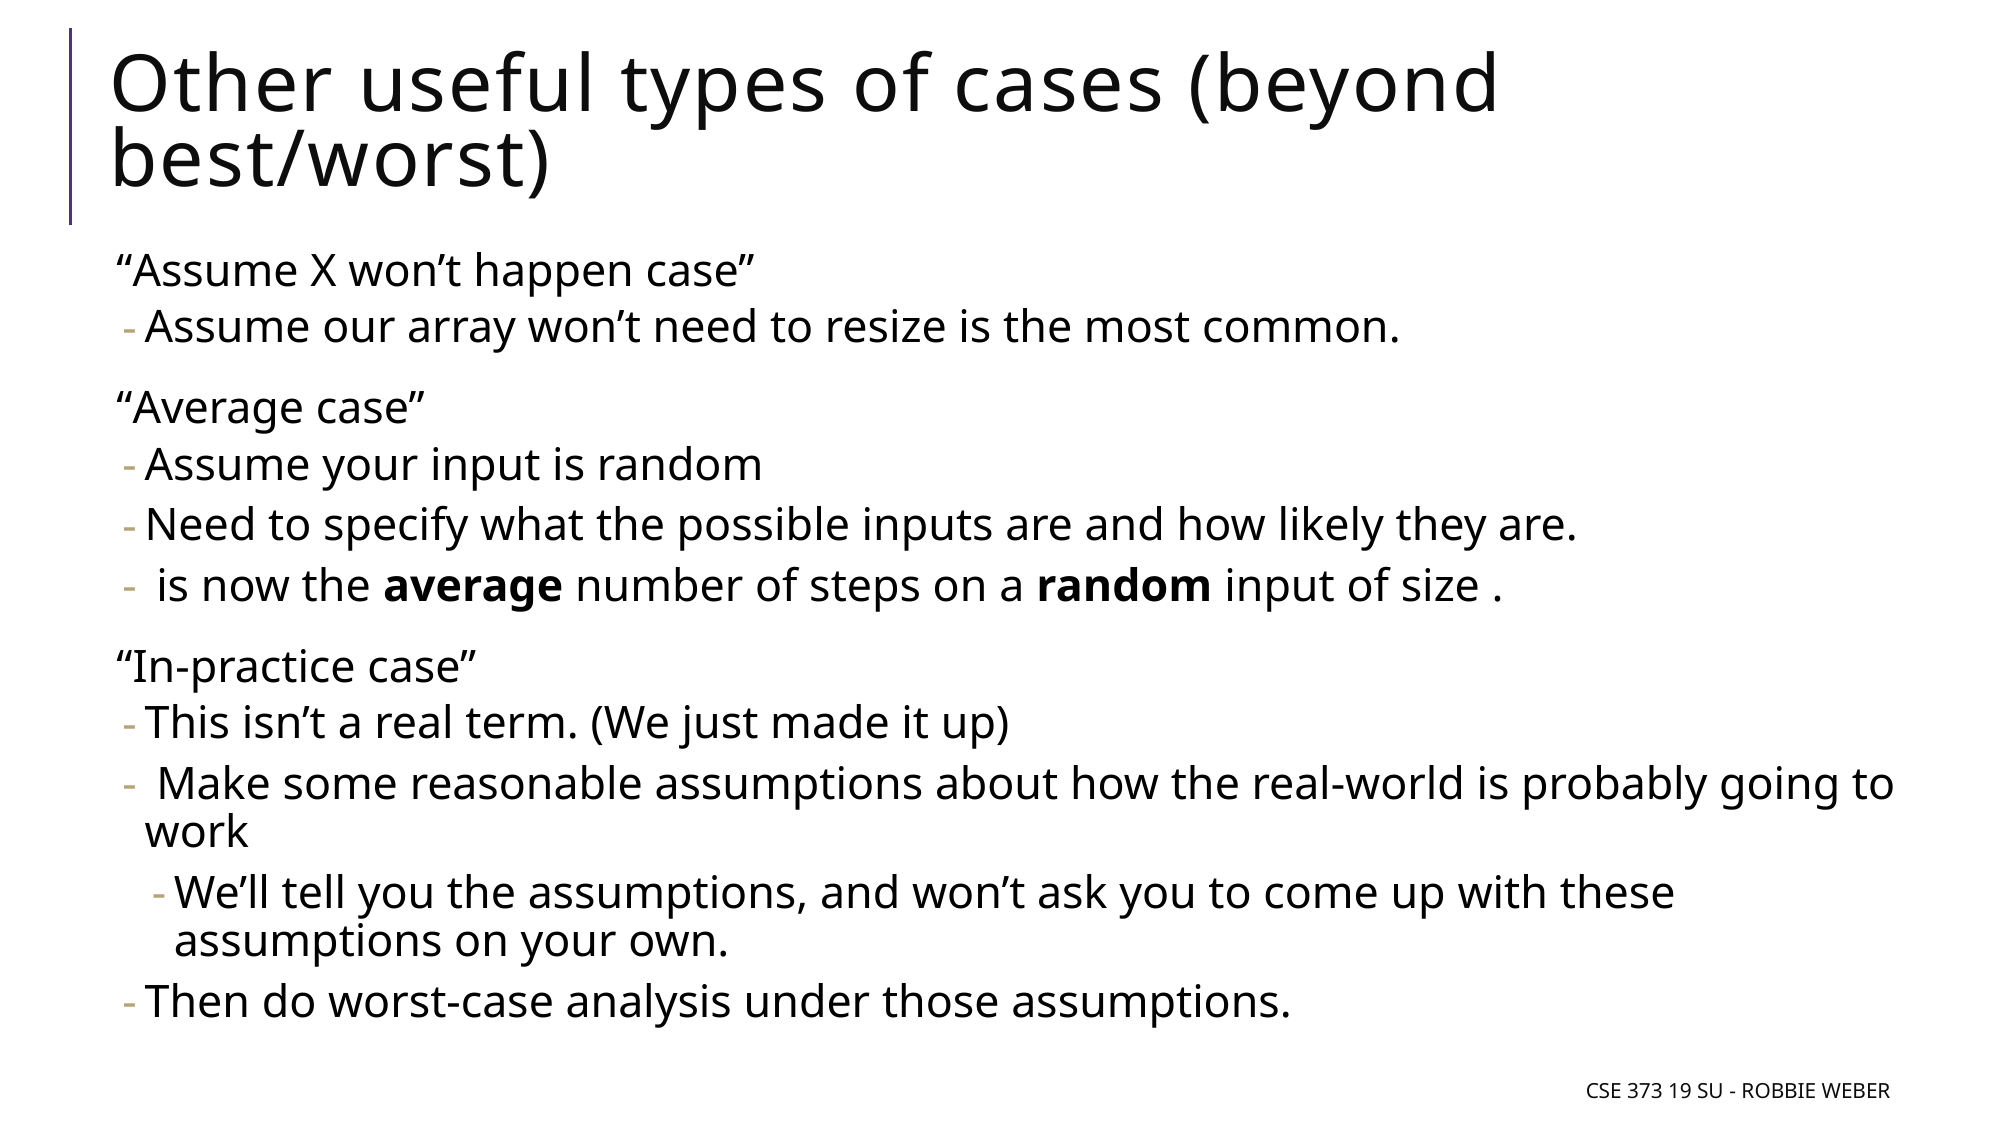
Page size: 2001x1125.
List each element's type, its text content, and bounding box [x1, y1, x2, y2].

footer CSE 373 19 Su - Robbie Weber [937, 1069, 1906, 1115]
title Other useful types of cases (beyond best/worst) [94, 43, 1930, 210]
